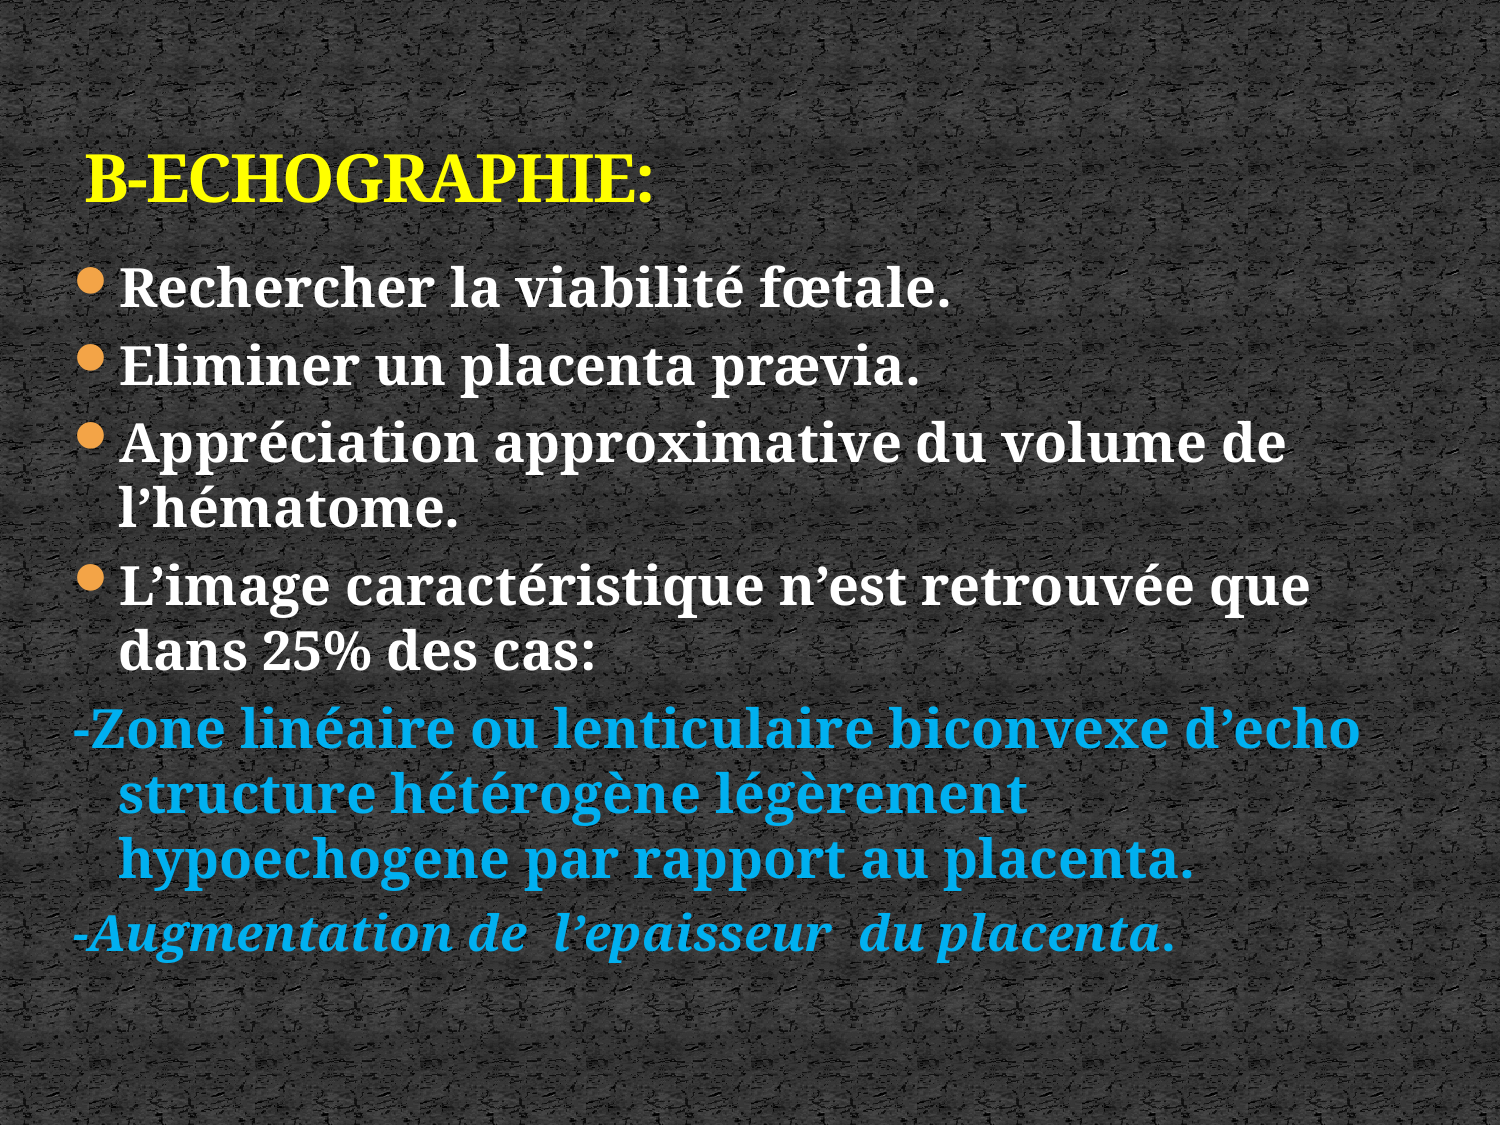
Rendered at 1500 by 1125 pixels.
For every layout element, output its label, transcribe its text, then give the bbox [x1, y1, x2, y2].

list Rechercher la viabilité fœtale. Eliminer un placenta prævia. Appréciation approximative du volume de l’hématome. L’image caractéristique n’est retrouvée que dans 25% des cas: -Zone linéaire ou lenticulaire biconvexe d’echo structure hétérogène légèrement hypoechogene par rapport au placenta. -Augmentation de l’epaisseur du placenta. [58, 246, 1409, 997]
title B-ECHOGRAPHIE: [70, 23, 1421, 224]
